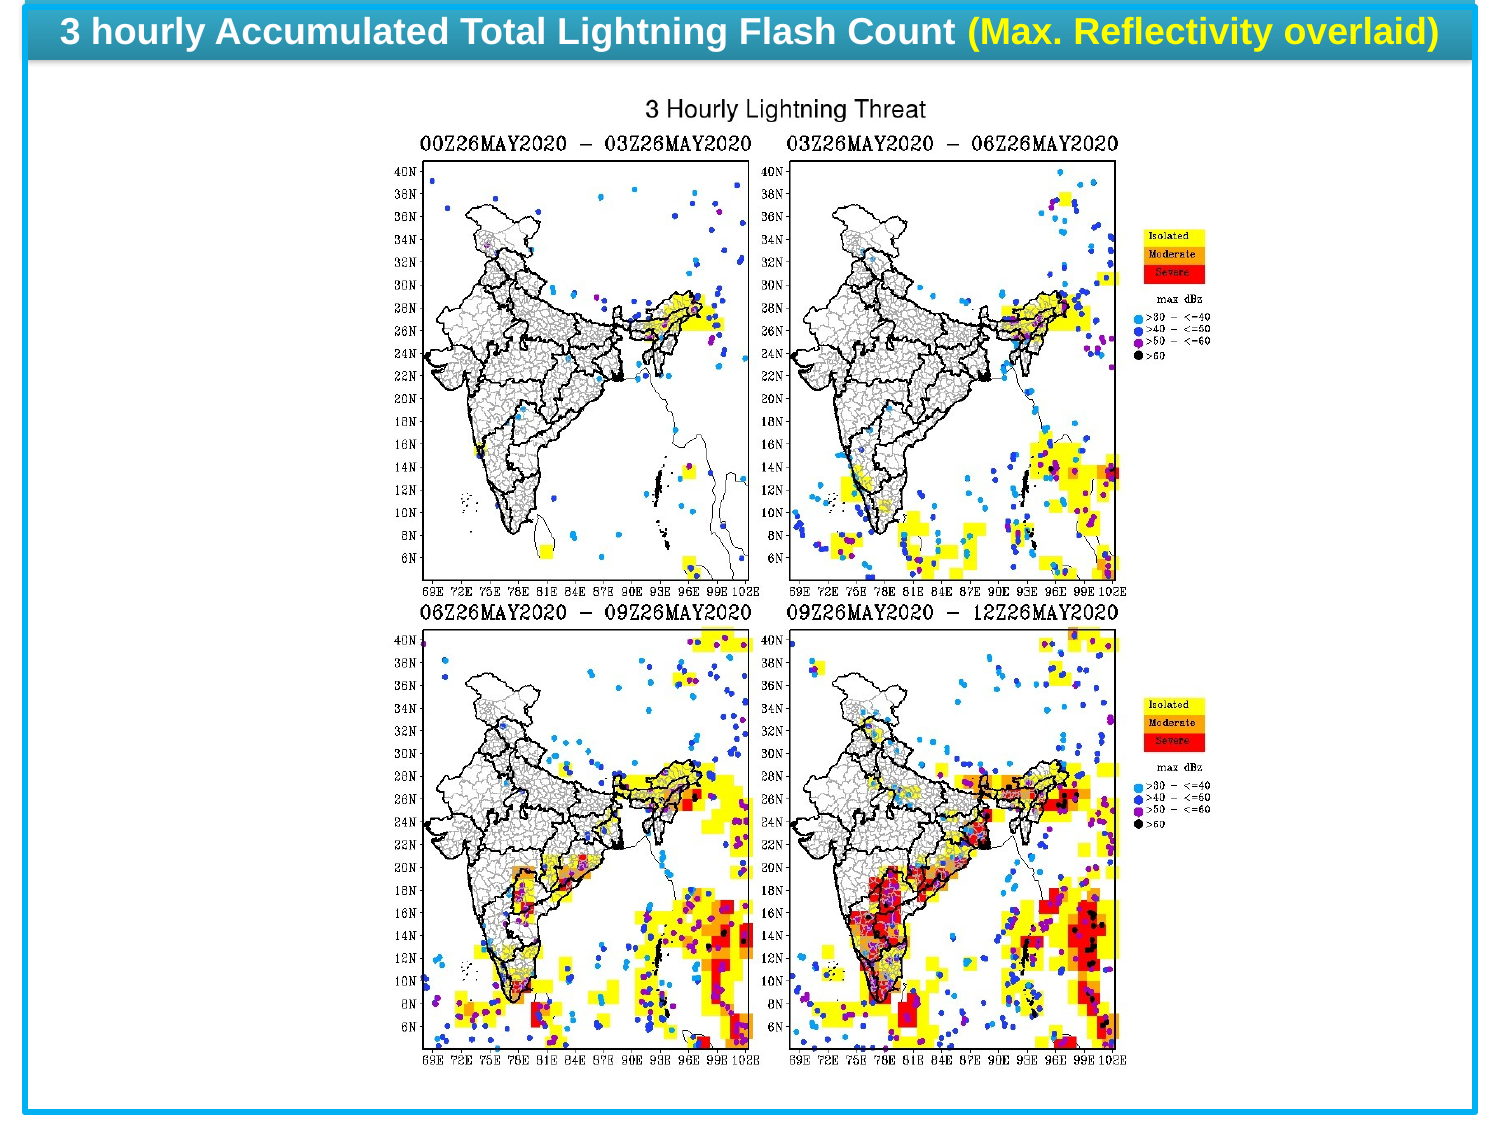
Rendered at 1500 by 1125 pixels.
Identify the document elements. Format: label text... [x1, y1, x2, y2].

picture [388, 93, 1212, 1069]
text_box [23, 5, 1477, 1114]
text_box 3 hourly Accumulated Total Lightning Flash Count (Max. Reflectivity overlaid) [24, 0, 1475, 5]
